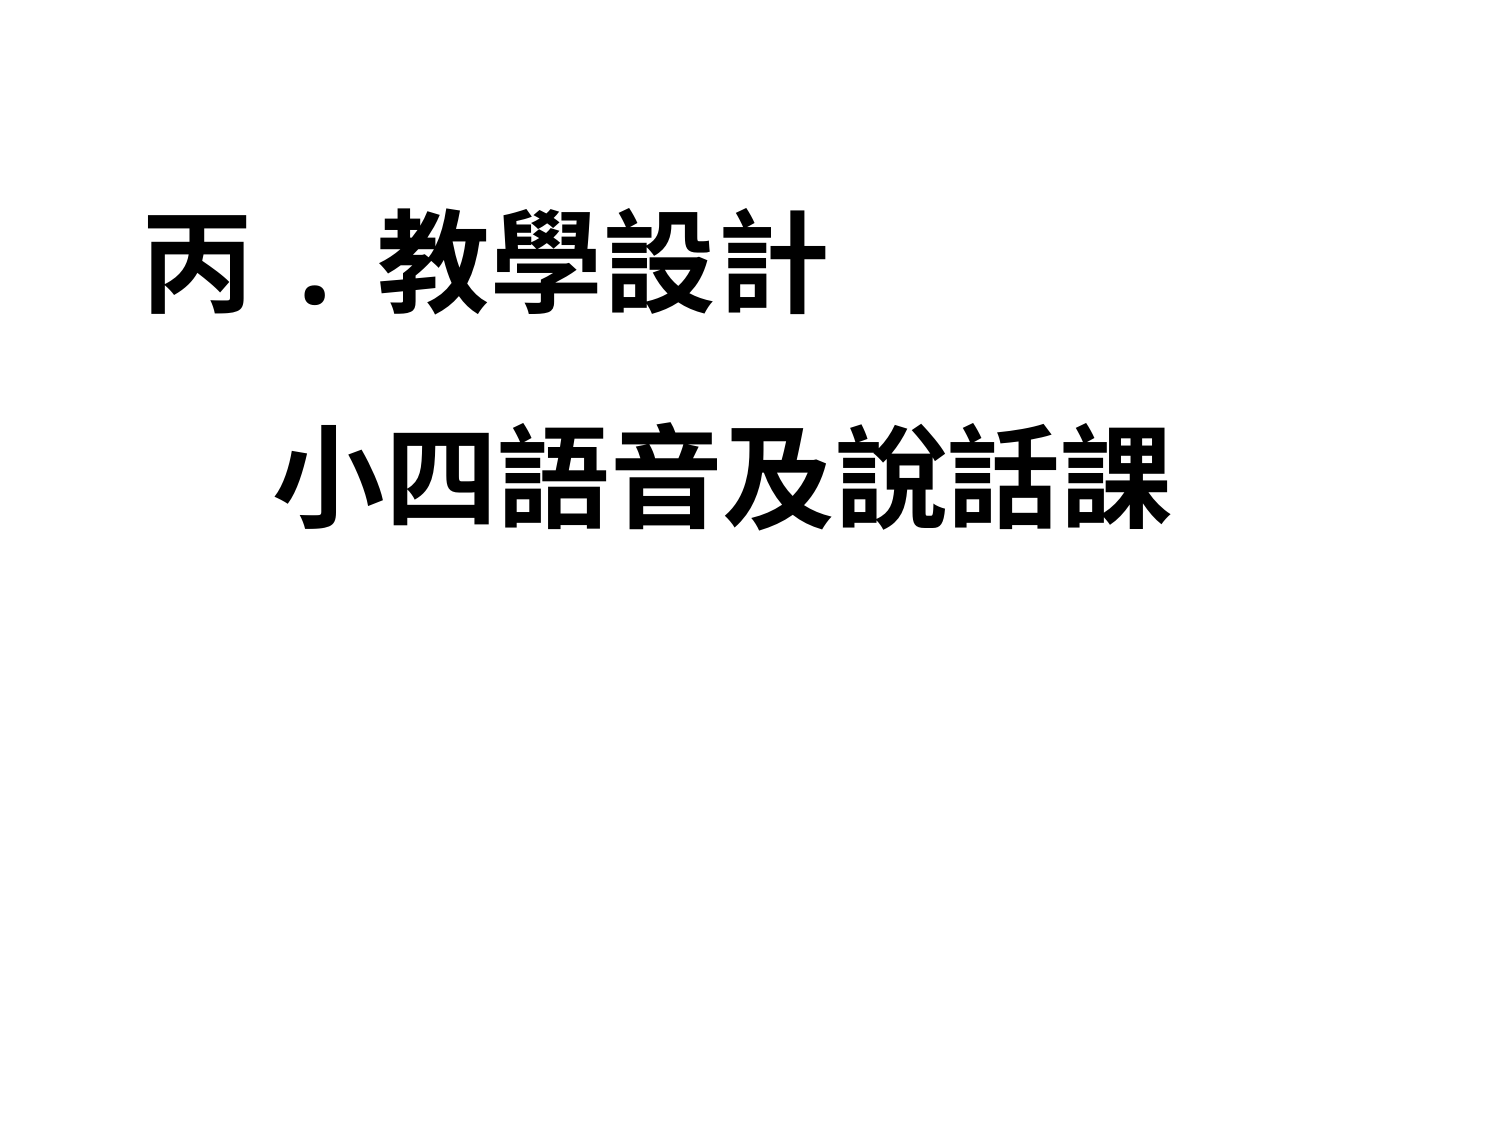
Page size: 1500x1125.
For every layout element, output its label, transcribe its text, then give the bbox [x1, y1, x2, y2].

text_box 丙.教學設計 [64, 184, 907, 335]
text_box 小四語音及說話課 [246, 399, 1188, 550]
